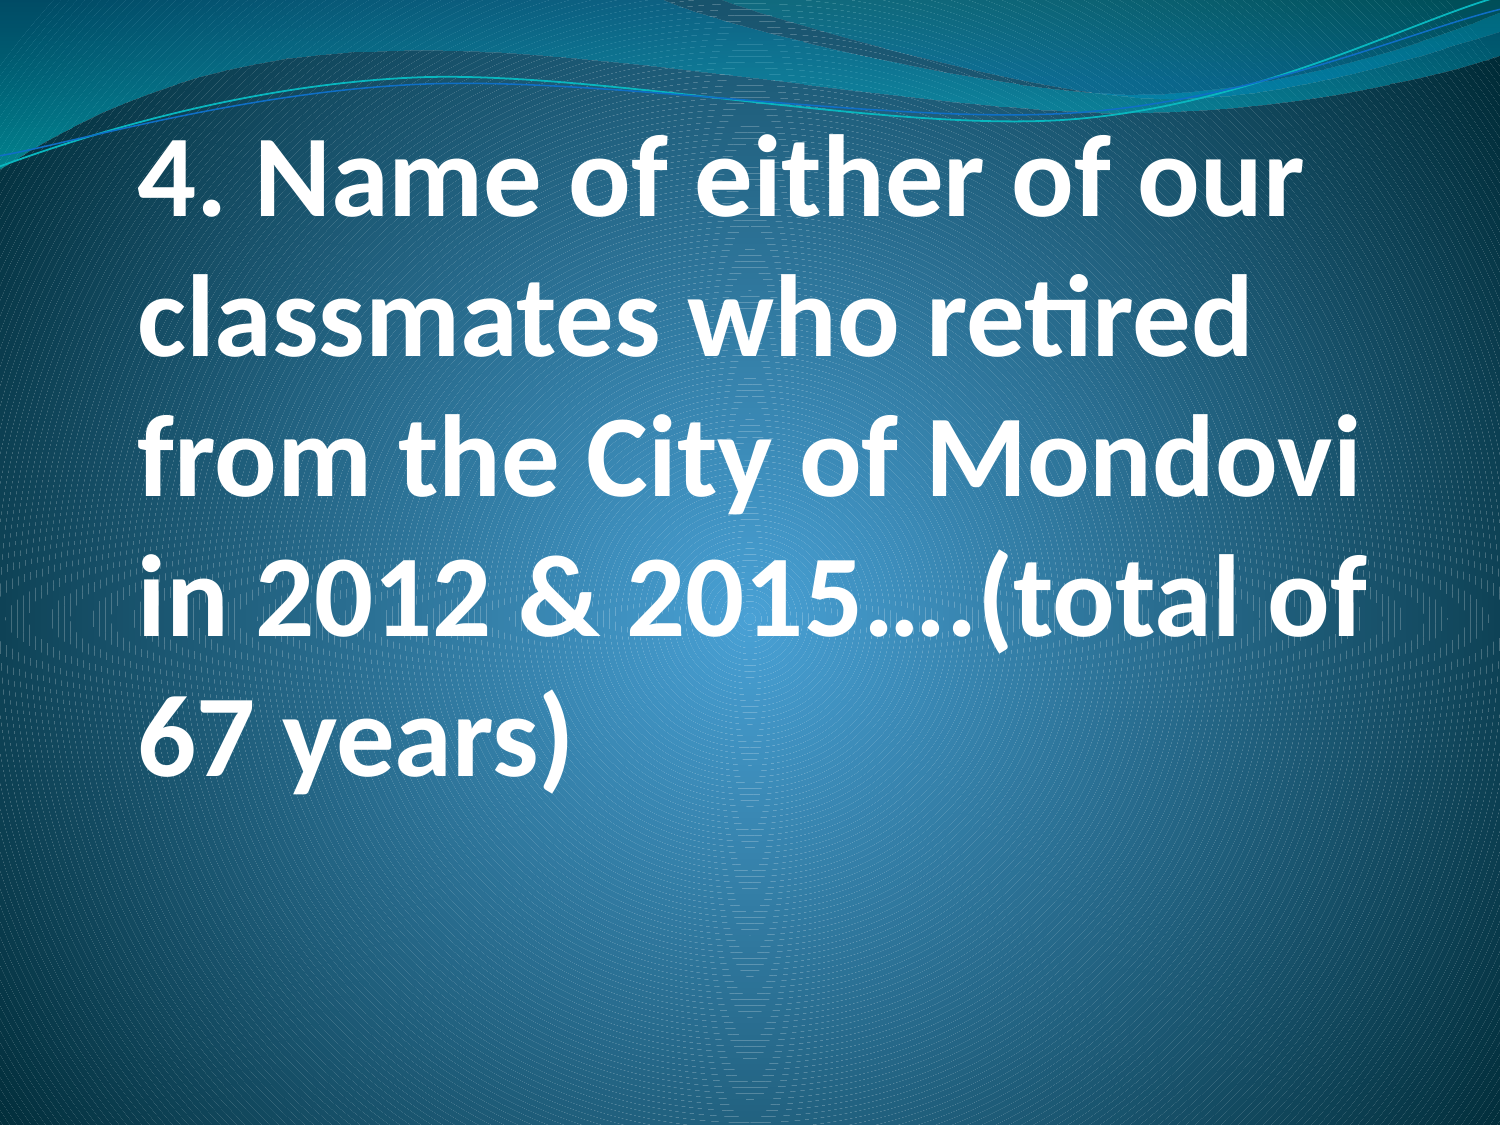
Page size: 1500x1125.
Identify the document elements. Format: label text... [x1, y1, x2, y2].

title 4. Name of either of our classmates who retired from the City of Mondovi in 2012 & 2015….(total of 67 years) [137, 87, 1413, 800]
